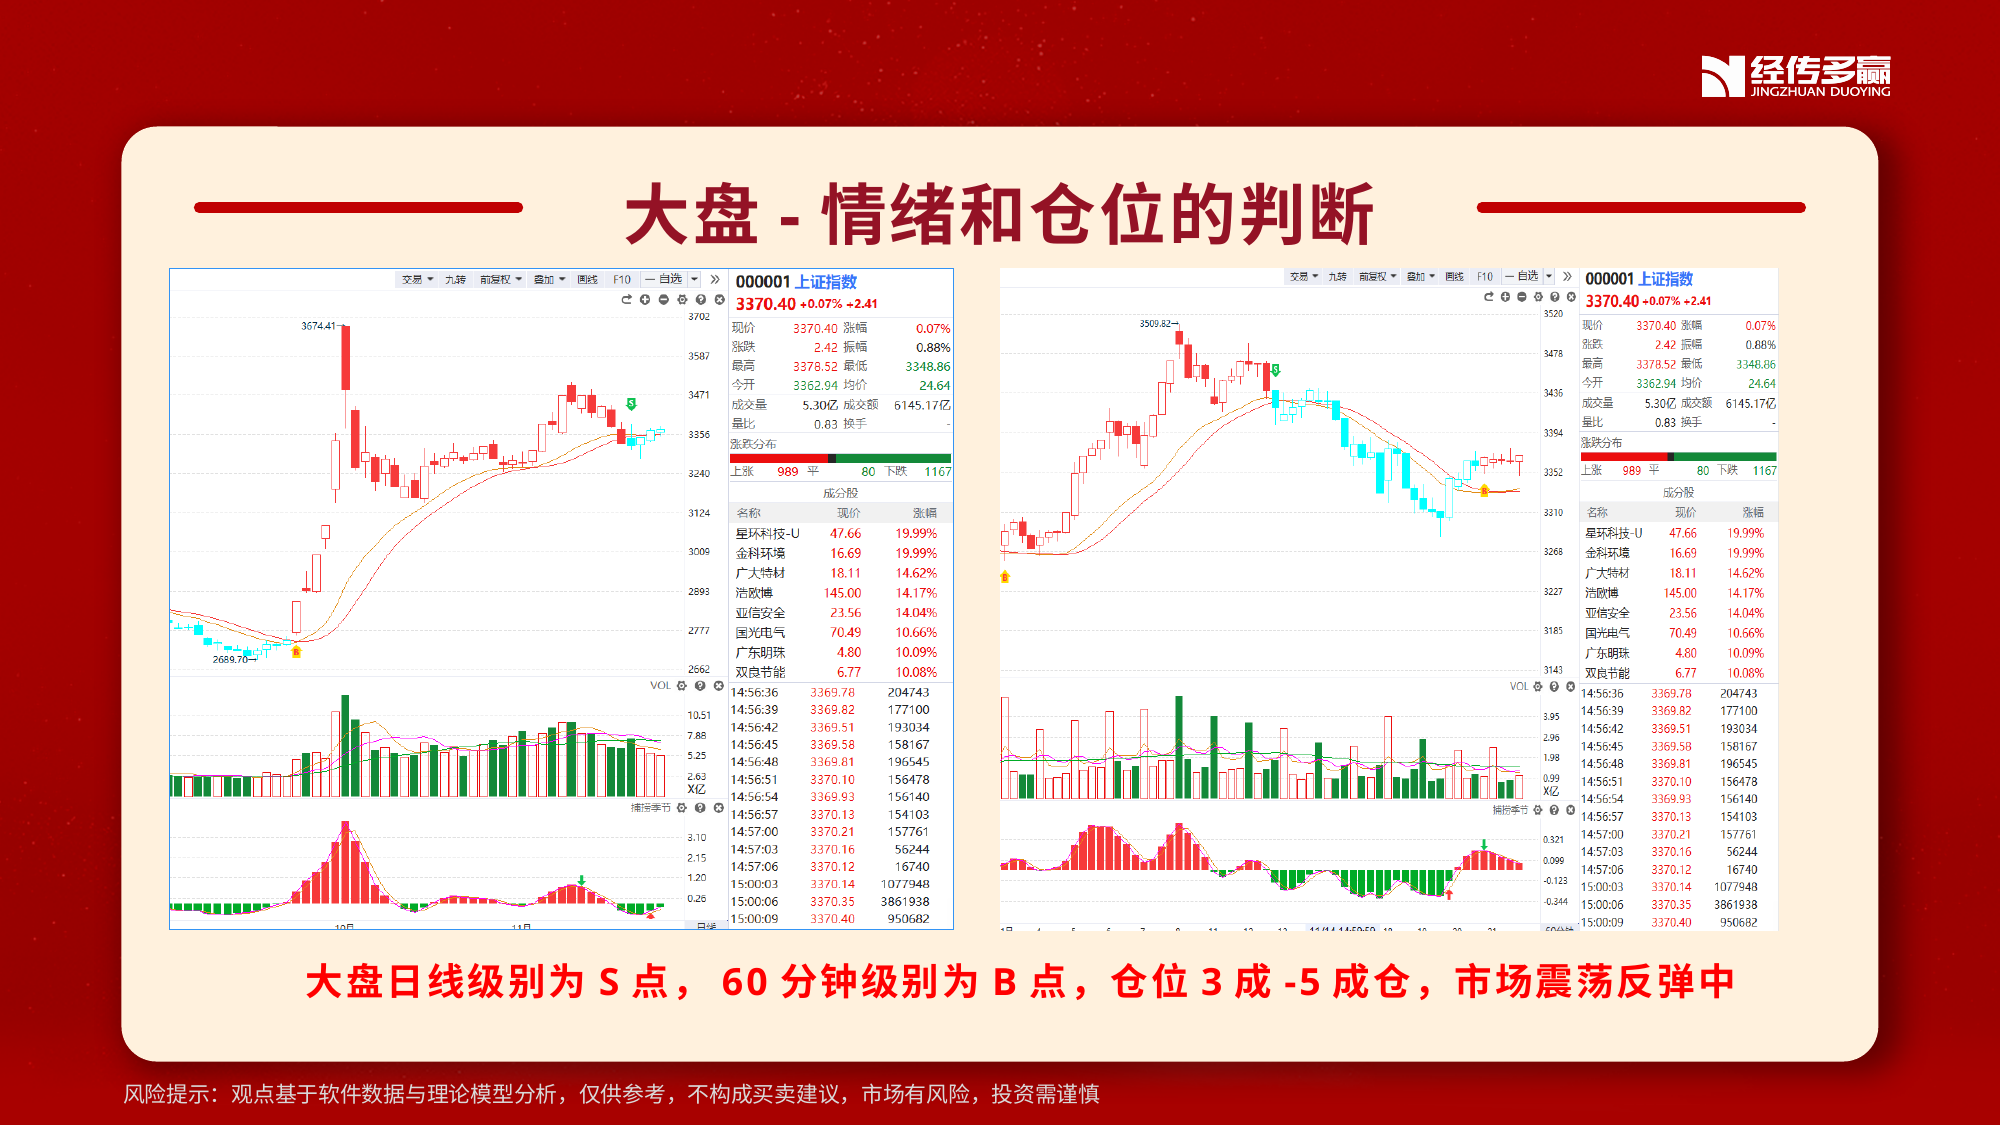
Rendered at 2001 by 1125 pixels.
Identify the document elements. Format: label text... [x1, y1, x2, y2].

list 大盘日线级别为S点，60分钟级别为B点，仓位3成-5成仓，市场震荡反弹中 [284, 936, 1758, 1027]
list 大盘-情绪和仓位的判断 [517, 150, 1483, 259]
picture [0, 0, 2000, 1125]
